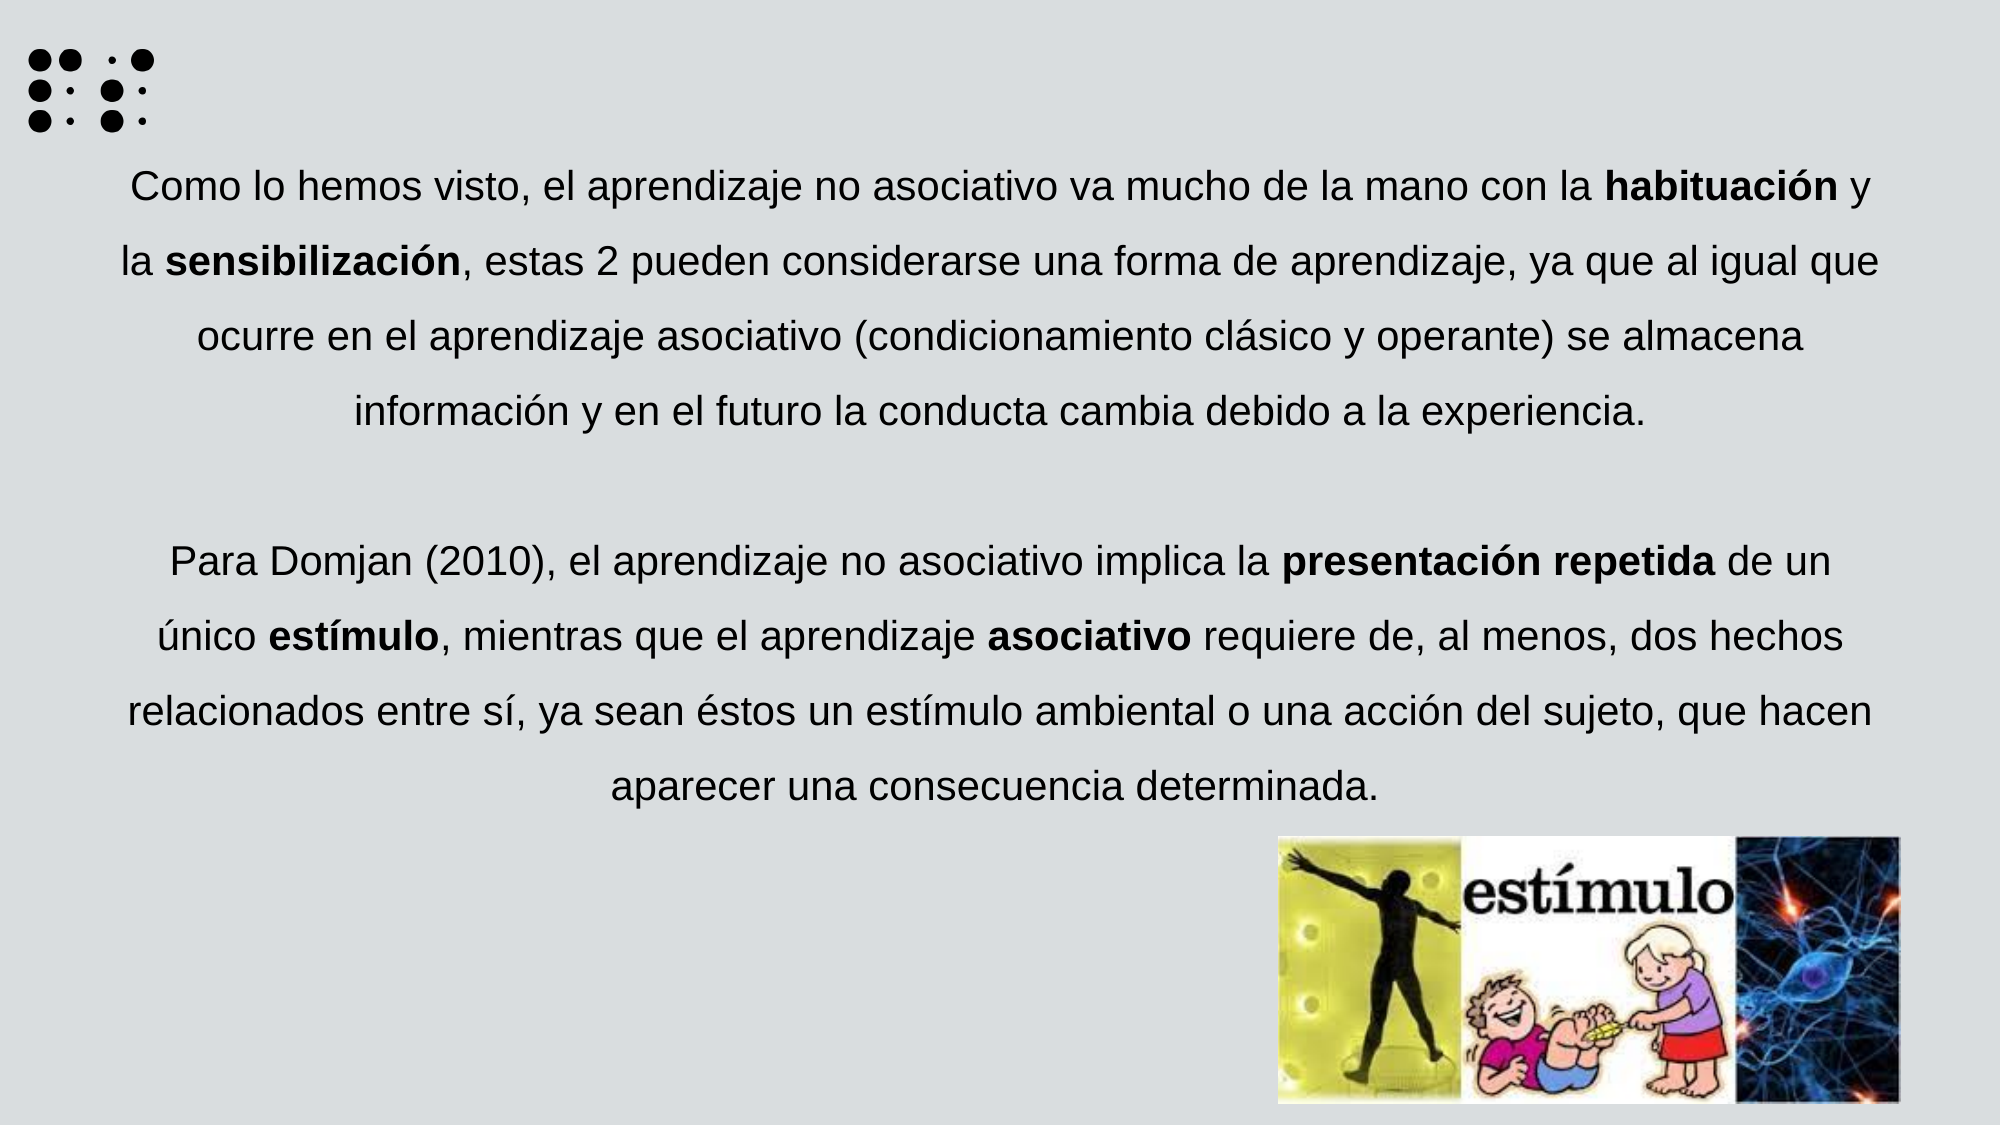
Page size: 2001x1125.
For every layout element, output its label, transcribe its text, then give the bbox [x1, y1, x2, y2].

picture [0, 0, 182, 182]
text_box Como lo hemos visto, el aprendizaje no asociativo va mucho de la mano con la habituación y la sensibilización, estas 2 pueden considerarse una forma de aprendizaje, ya que al igual que ocurre en el aprendizaje asociativo (condicionamiento clásico y operante) se almacena información y en el futuro la conducta cambia debido a la experiencia. Para Domjan (2010), el aprendizaje no asociativo implica la presentación repetida de un único estímulo, mientras que el aprendizaje asociativo requiere de, al menos, dos hechos relacionados entre sí, ya sean éstos un estímulo ambiental o una acción del sujeto, que hacen aparecer una consecuencia determinada. [100, 125, 1901, 816]
picture [1278, 836, 1901, 1104]
